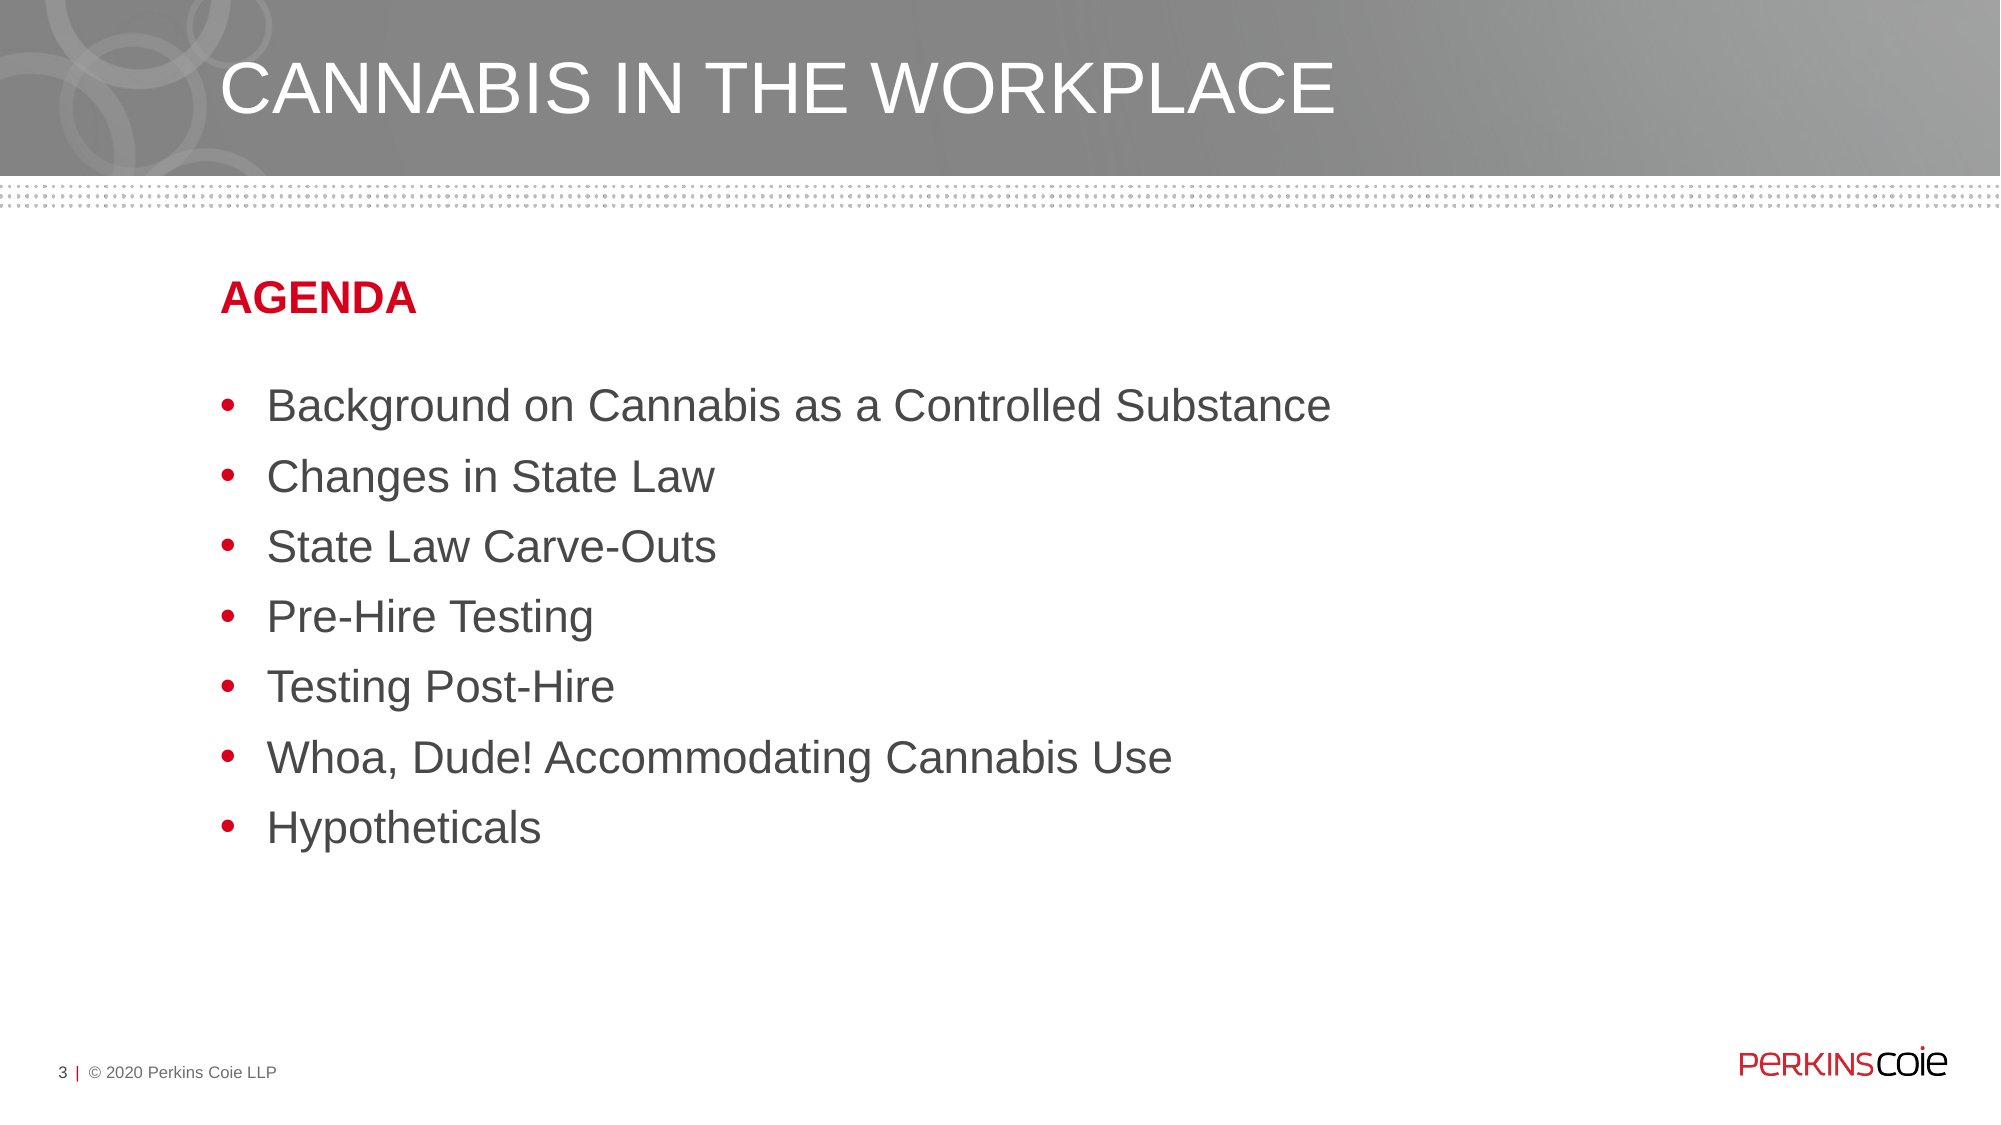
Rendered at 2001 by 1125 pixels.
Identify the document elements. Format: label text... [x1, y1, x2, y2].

list aGENDA [204, 262, 1811, 335]
picture [1739, 1045, 1948, 1077]
picture [0, 0, 2000, 176]
list Background on Cannabis as a Controlled Substance Changes in State Law State Law Carve-Outs Pre-Hire Testing Testing Post-Hire Whoa, Dude! Accommodating Cannabis Use Hypotheticals [204, 375, 1811, 1013]
slide_number 3 [29, 1041, 83, 1102]
title CANNABIS IN THE WORKPLACE [204, 42, 1930, 142]
